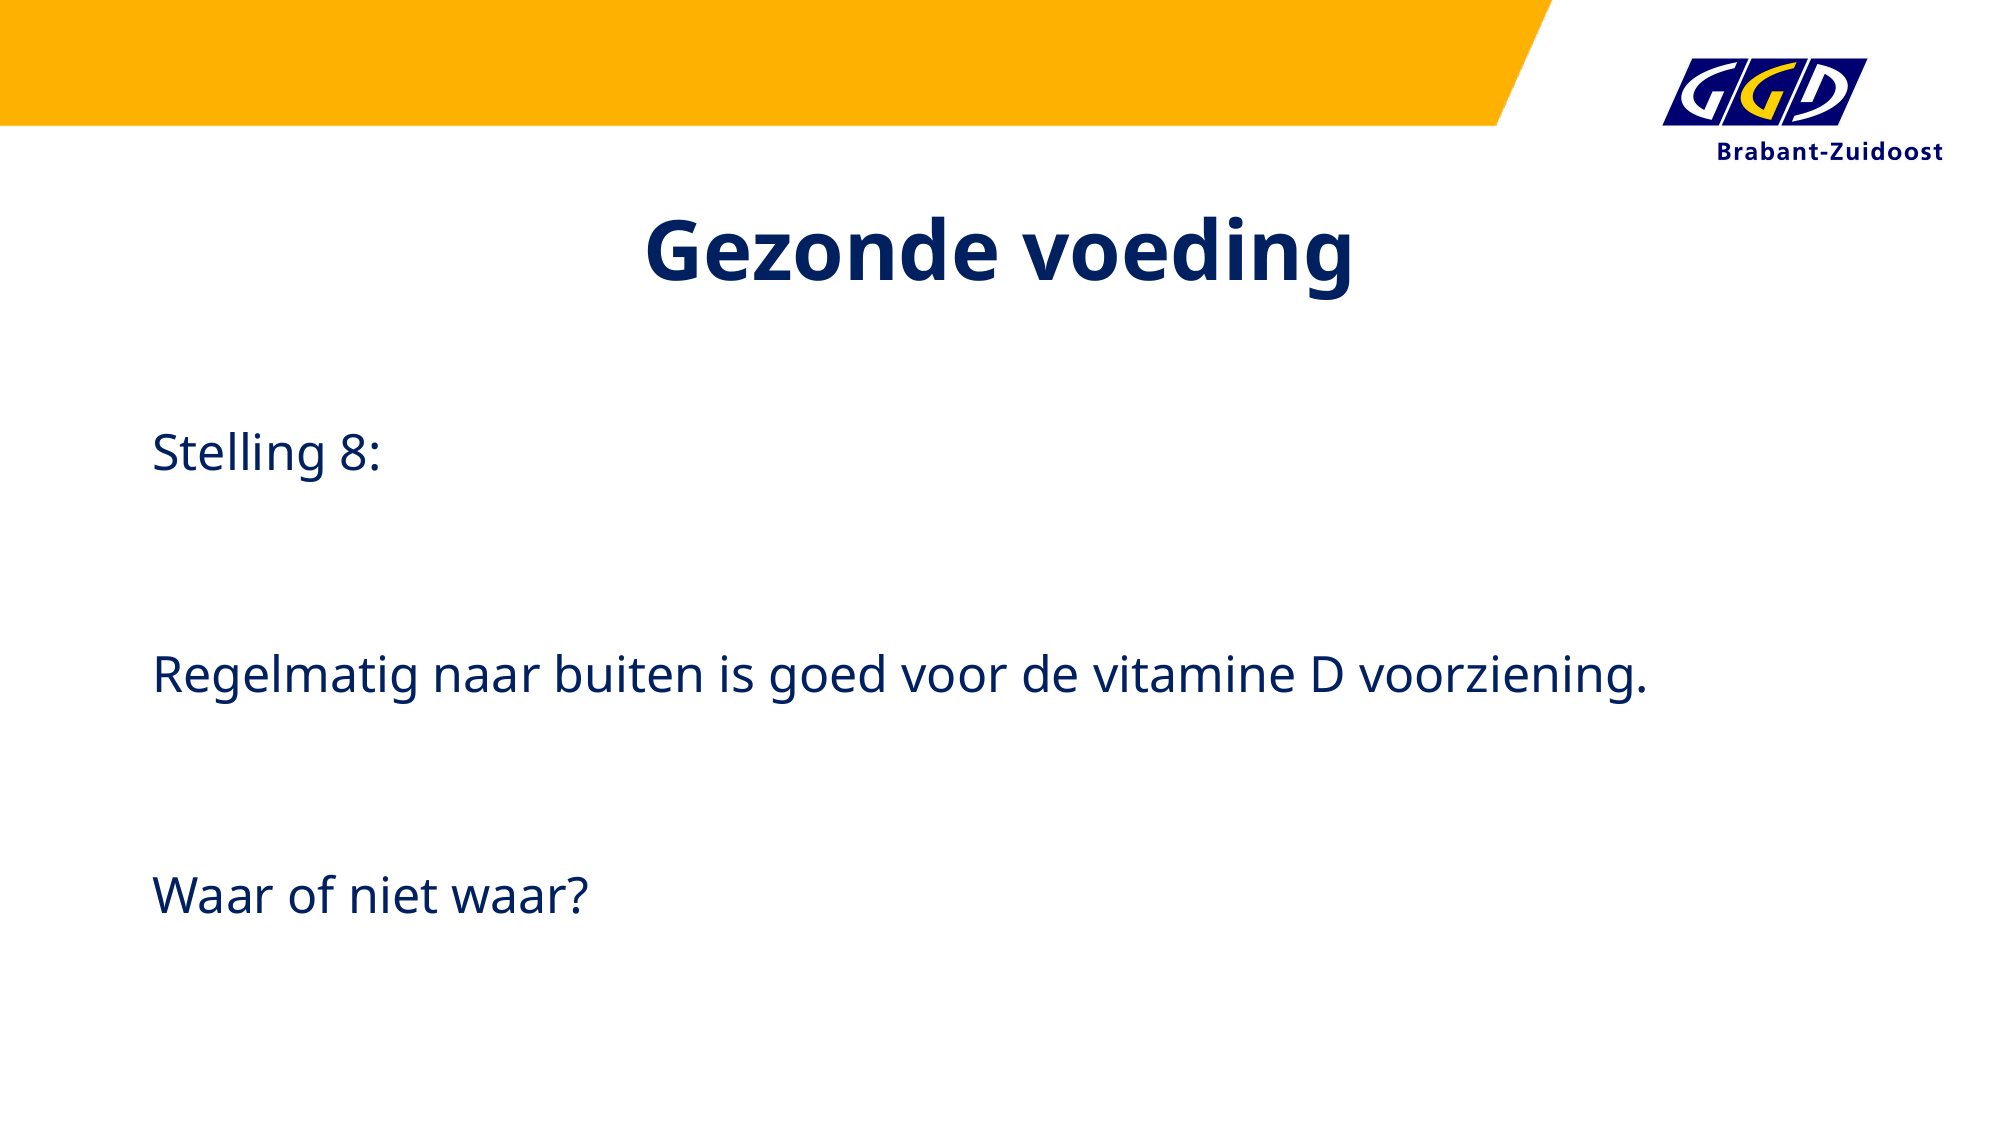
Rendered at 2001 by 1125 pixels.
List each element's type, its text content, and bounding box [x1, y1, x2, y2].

list Stelling 8: Regelmatig naar buiten is goed voor de vitamine D voorziening. Waar of niet waar? [137, 383, 1863, 1014]
title Gezonde voeding [137, 145, 1863, 363]
picture [0, 0, 2001, 1125]
